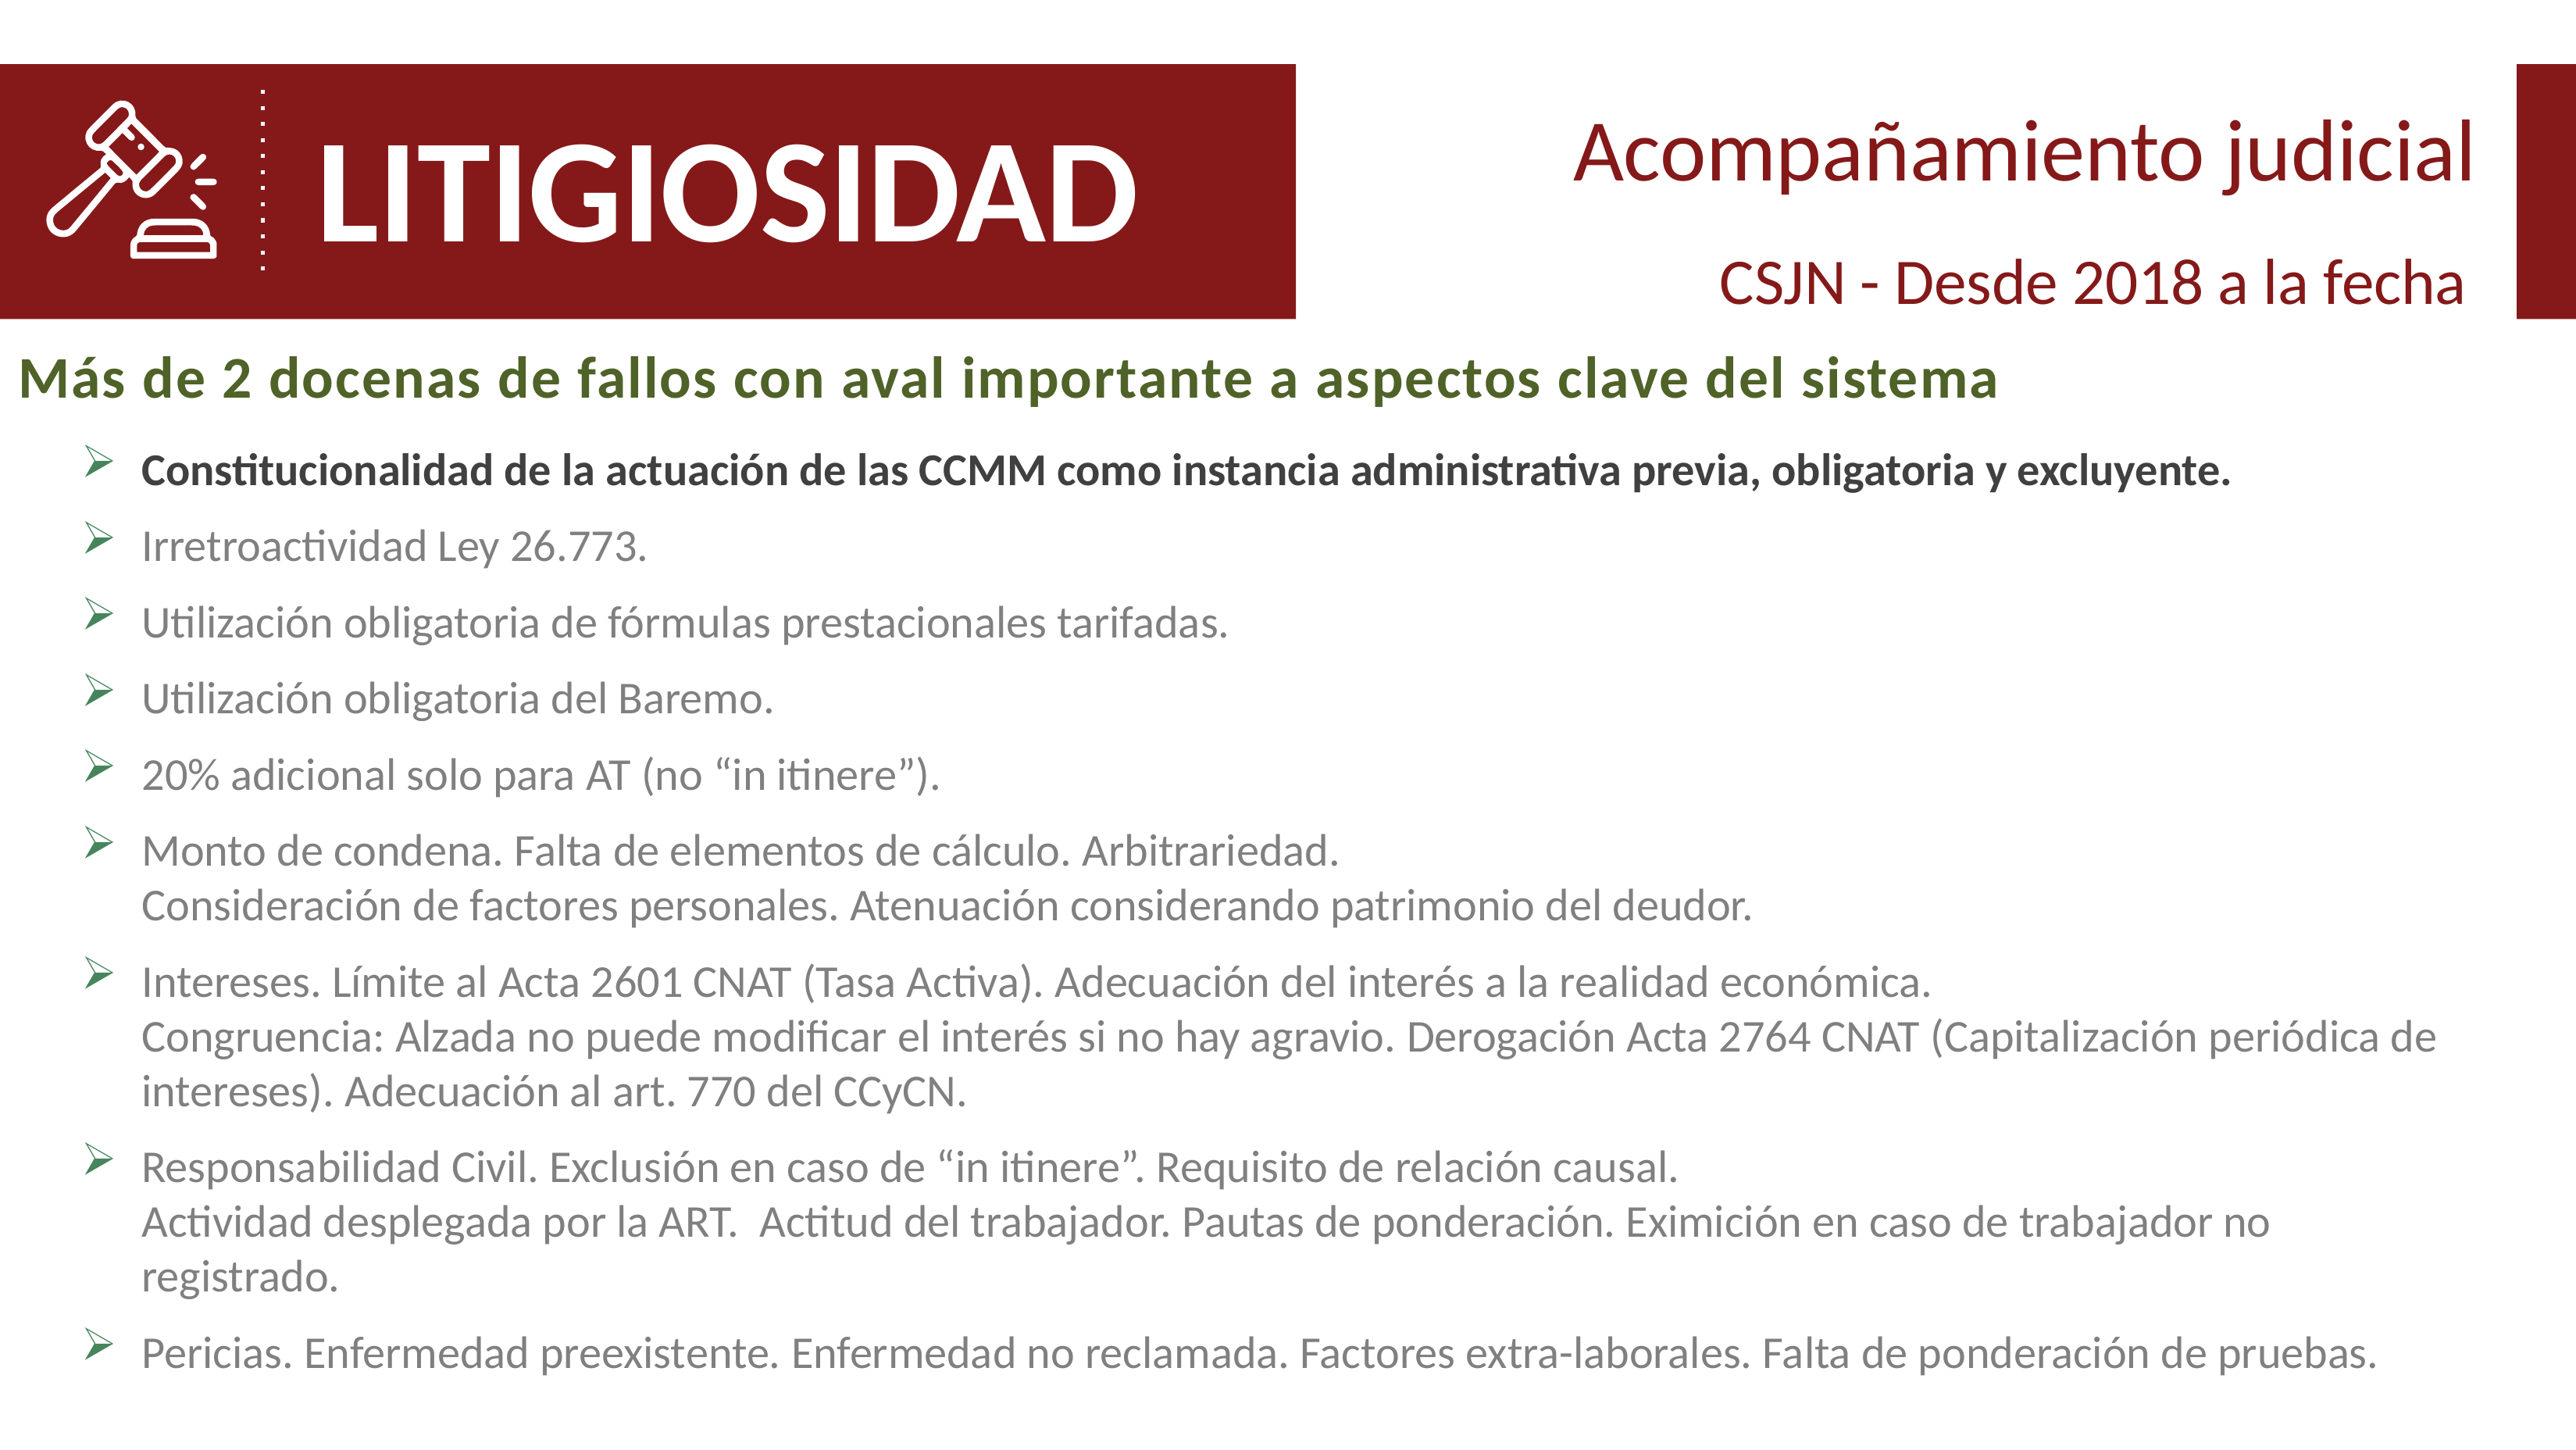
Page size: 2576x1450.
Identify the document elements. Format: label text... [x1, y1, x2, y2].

text_box Más de 2 docenas de fallos con aval importante a aspectos clave del sistema [15, 336, 2191, 410]
text_box Constitucionalidad de la actuación de las CCMM como instancia administrativa previa, obligatoria y excluyente. Irretroactividad Ley 26.773. Utilización obligatoria de fórmulas prestacionales tarifadas. Utilización obligatoria del Baremo. 20% adicional solo para AT (no “in itinere”). Monto de condena. Falta de elementos de cálculo. Arbitrariedad. Consideración de factores personales. Atenuación considerando patrimonio del deudor. Intereses. Límite al Acta 2601 CNAT (Tasa Activa). Adecuación del interés a la realidad económica. Congruencia: Alzada no puede modificar el interés si no hay agravio. Derogación Acta 2764 CNAT (Capitalización periódica de intereses). Adecuación al art. 770 del CCyCN. Responsabilidad Civil. Exclusión en caso de “in itinere”. Requisito de relación causal. Actividad desplegada por la ART. Actitud del trabajador. Pautas de ponderación. Eximición en caso de trabajador no registrado. Pericias. Enfermedad preexistente. Enfermedad no reclamada. Factores extra-laborales. Falta de ponderación de pruebas. [70, 434, 2451, 1384]
picture [45, 100, 217, 259]
text_box Acompañamiento judicial CSJN - Desde 2018 a la fecha [1133, 80, 2497, 318]
text_box [0, 64, 1297, 320]
text_box LITIGIOSIDAD [315, 92, 1133, 272]
text_box [2517, 64, 2576, 320]
